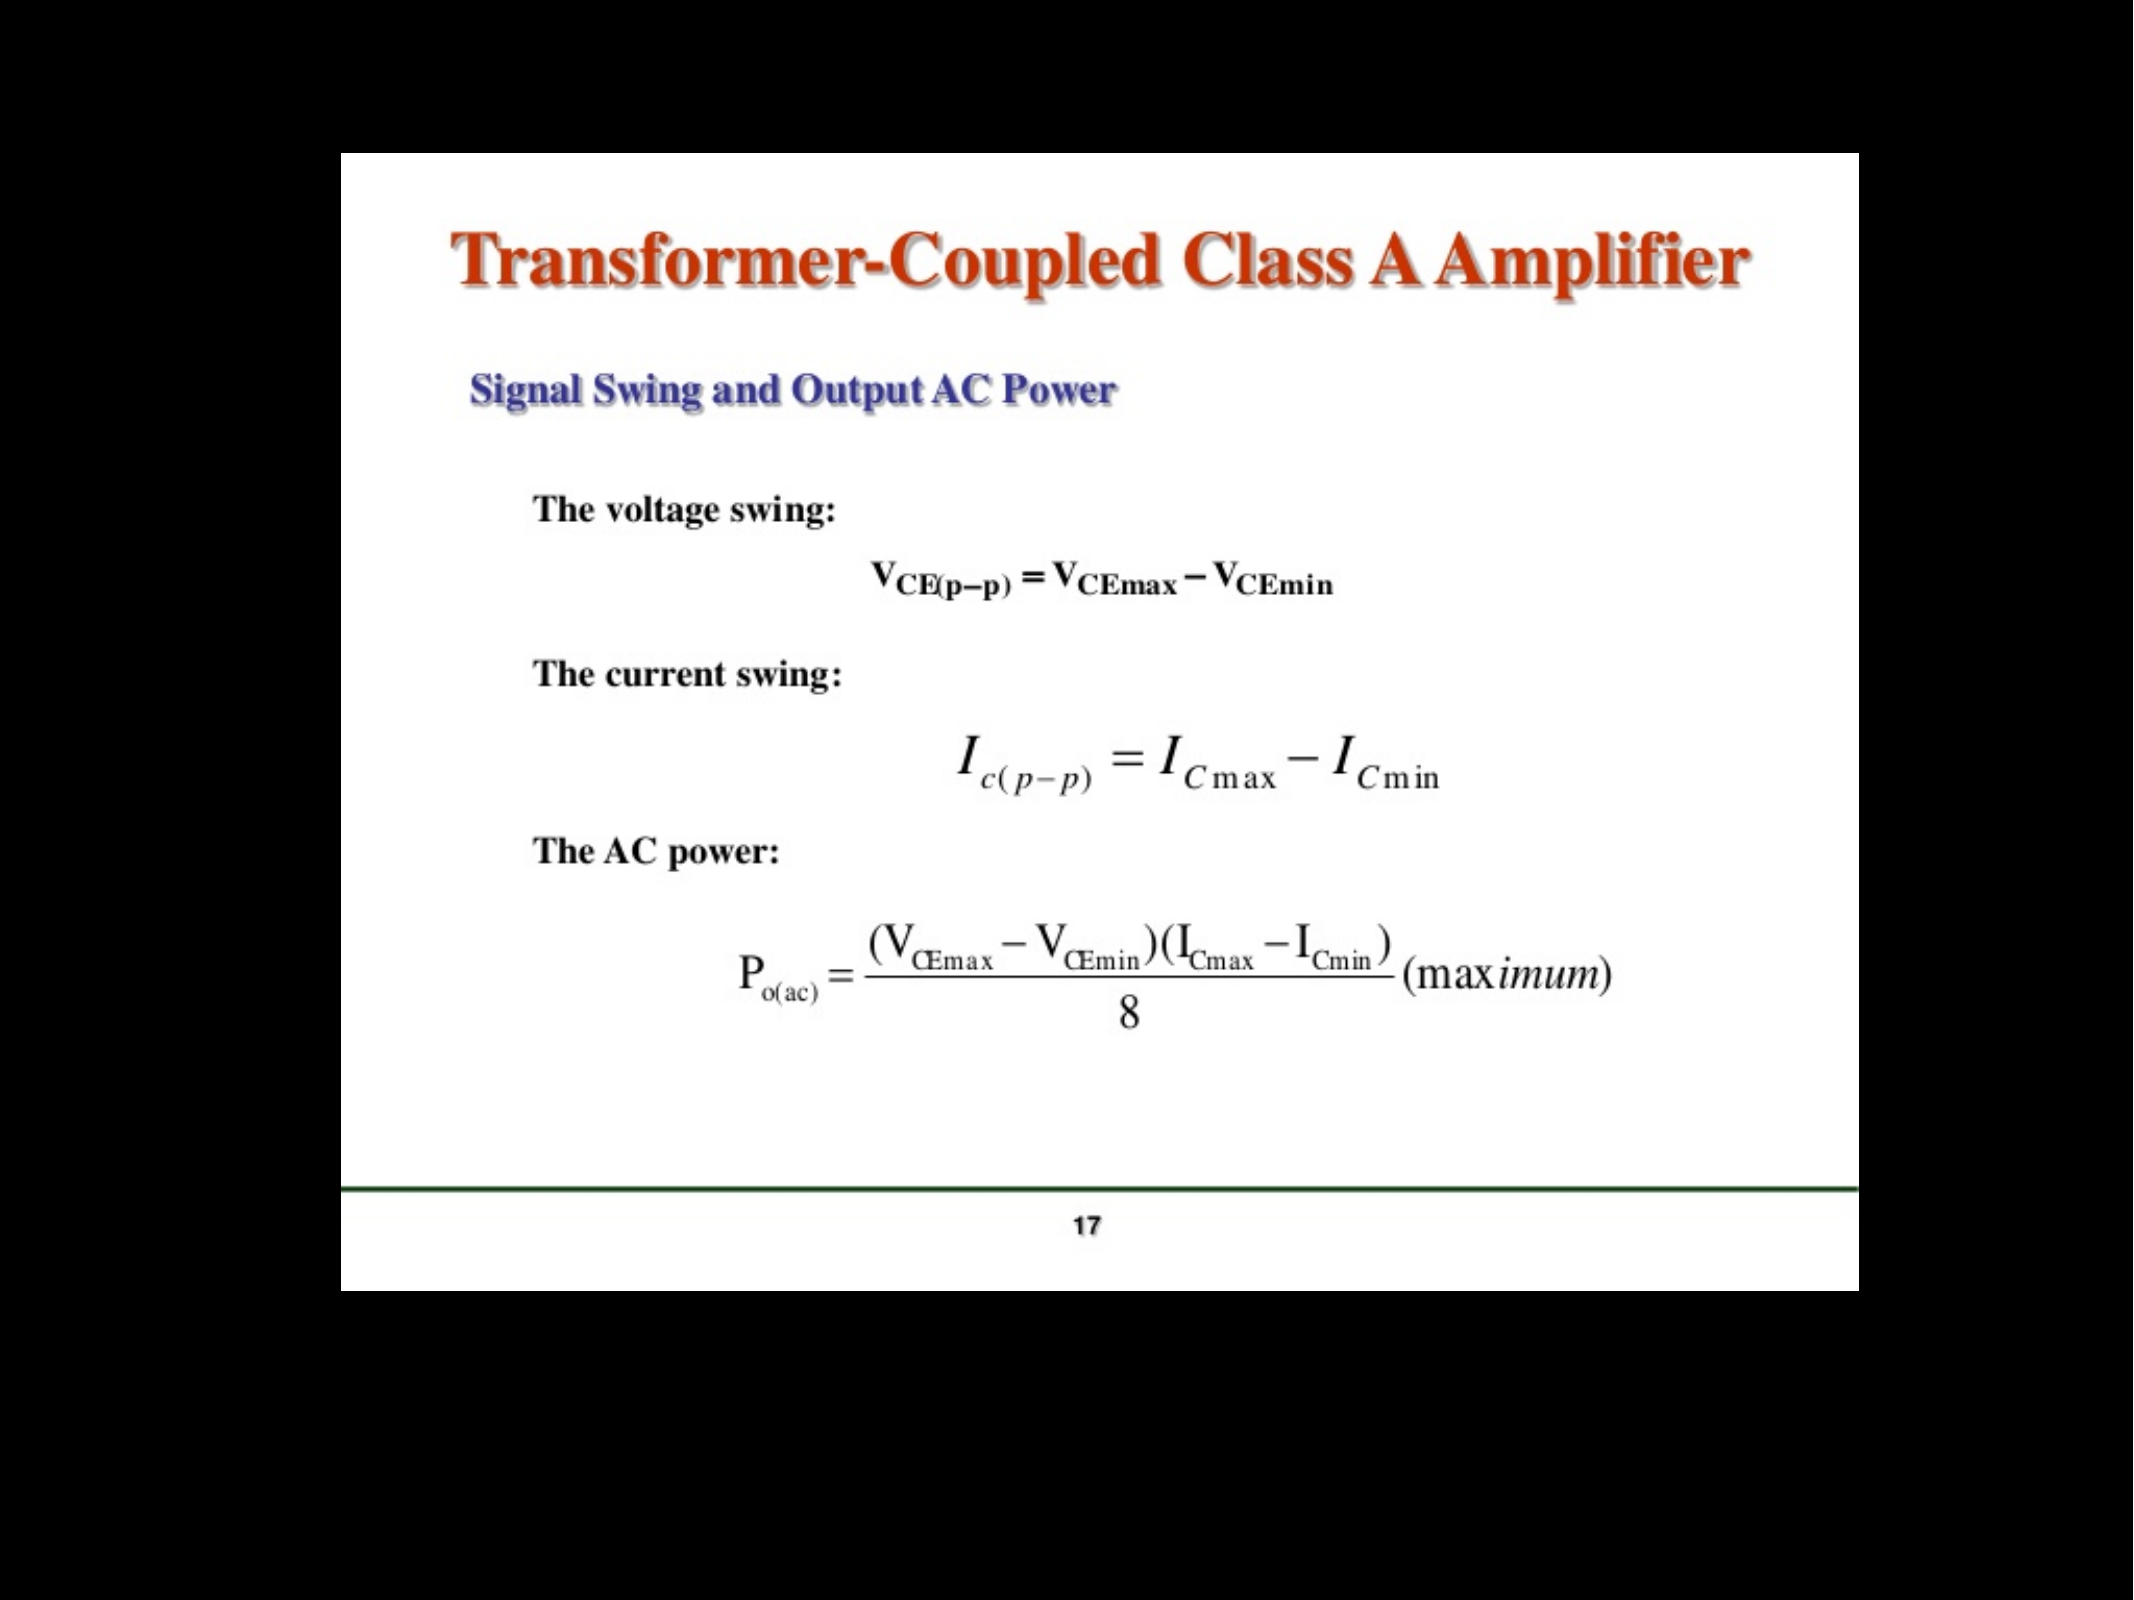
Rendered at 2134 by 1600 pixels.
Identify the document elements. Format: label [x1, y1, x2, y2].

picture [341, 152, 1859, 1291]
